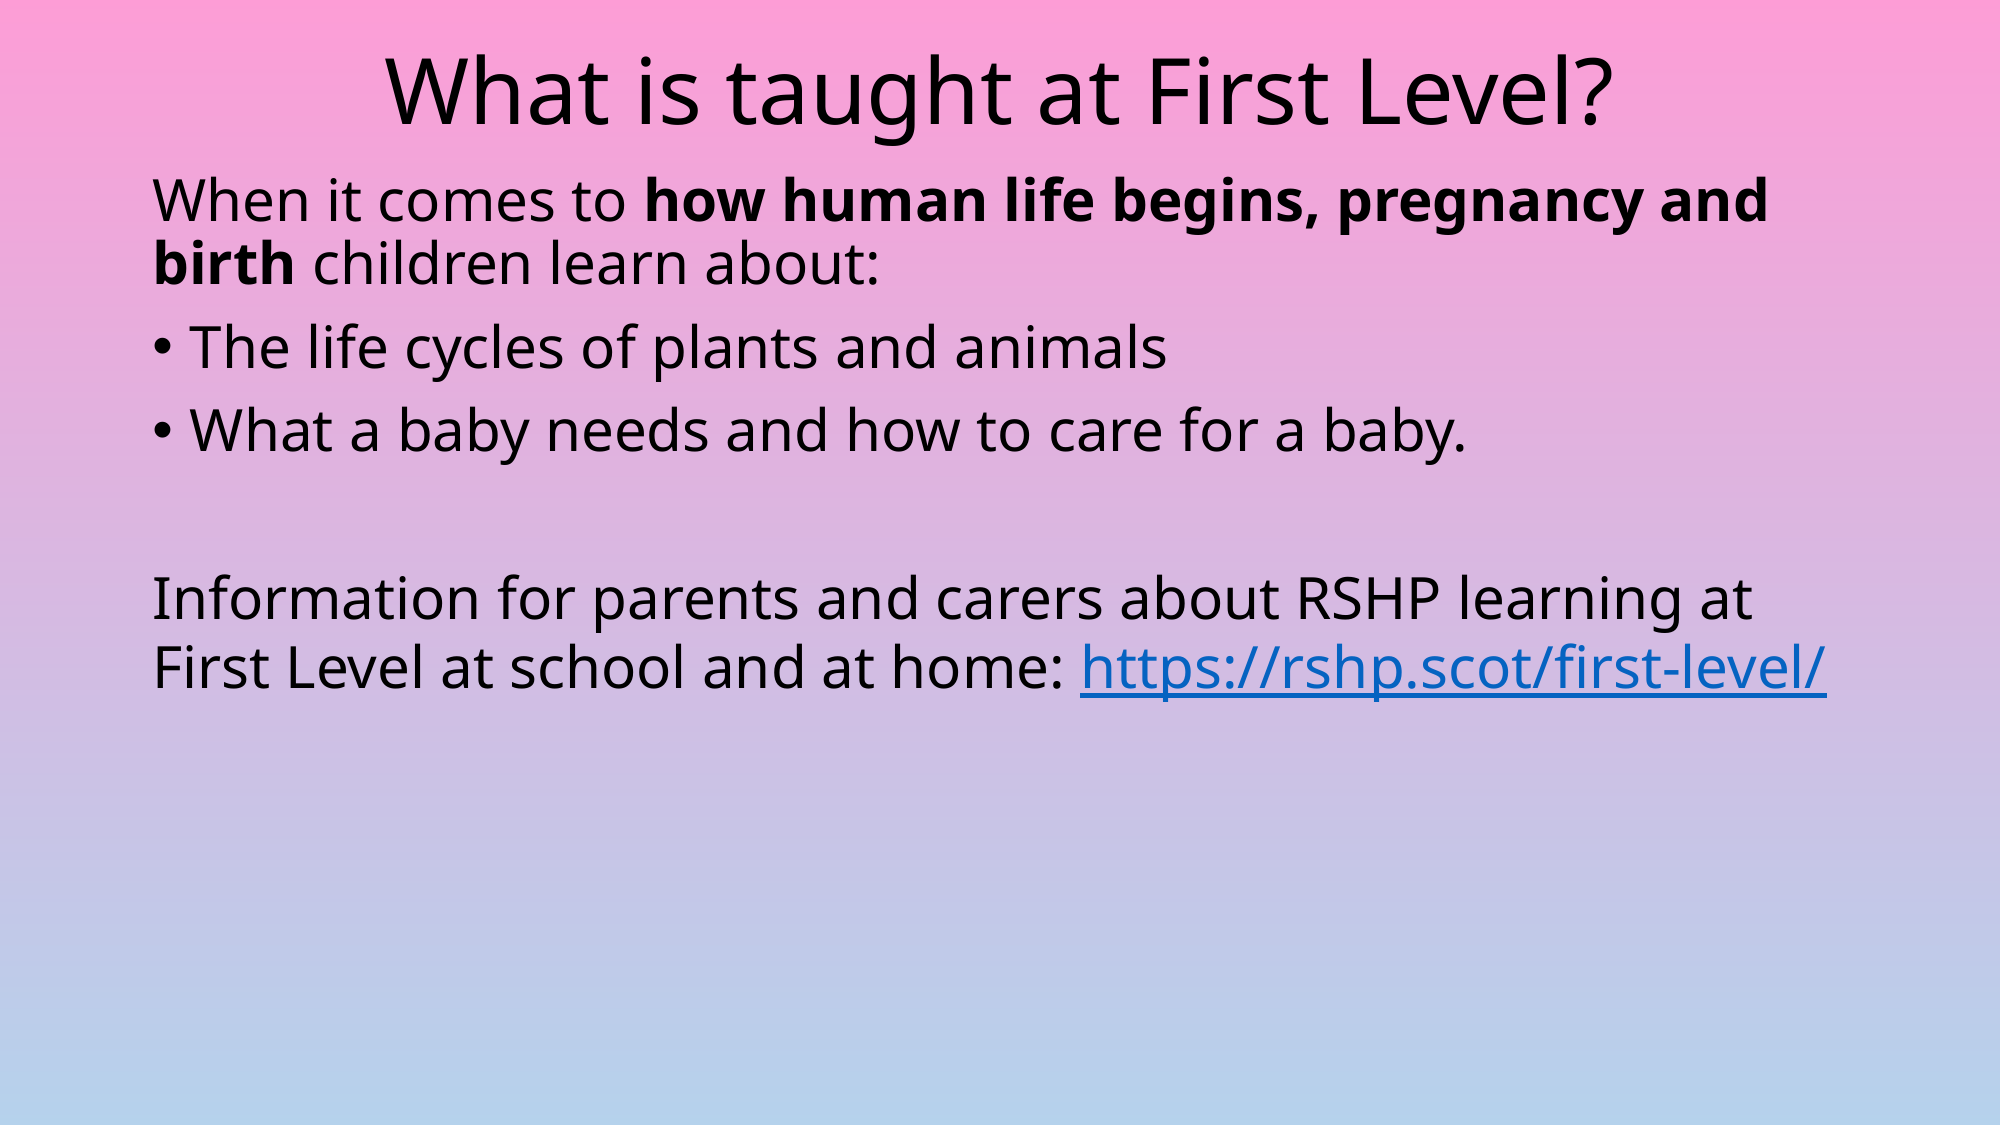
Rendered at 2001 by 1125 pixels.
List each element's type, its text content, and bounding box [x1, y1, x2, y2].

title What is taught at First Level? [137, 25, 1863, 163]
list When it comes to how human life begins, pregnancy and birth children learn about: The life cycles of plants and animals What a baby needs and how to care for a baby. Information for parents and carers about RSHP learning at First Level at school and at home: https://rshp.scot/first-level/ [137, 163, 1863, 1069]
